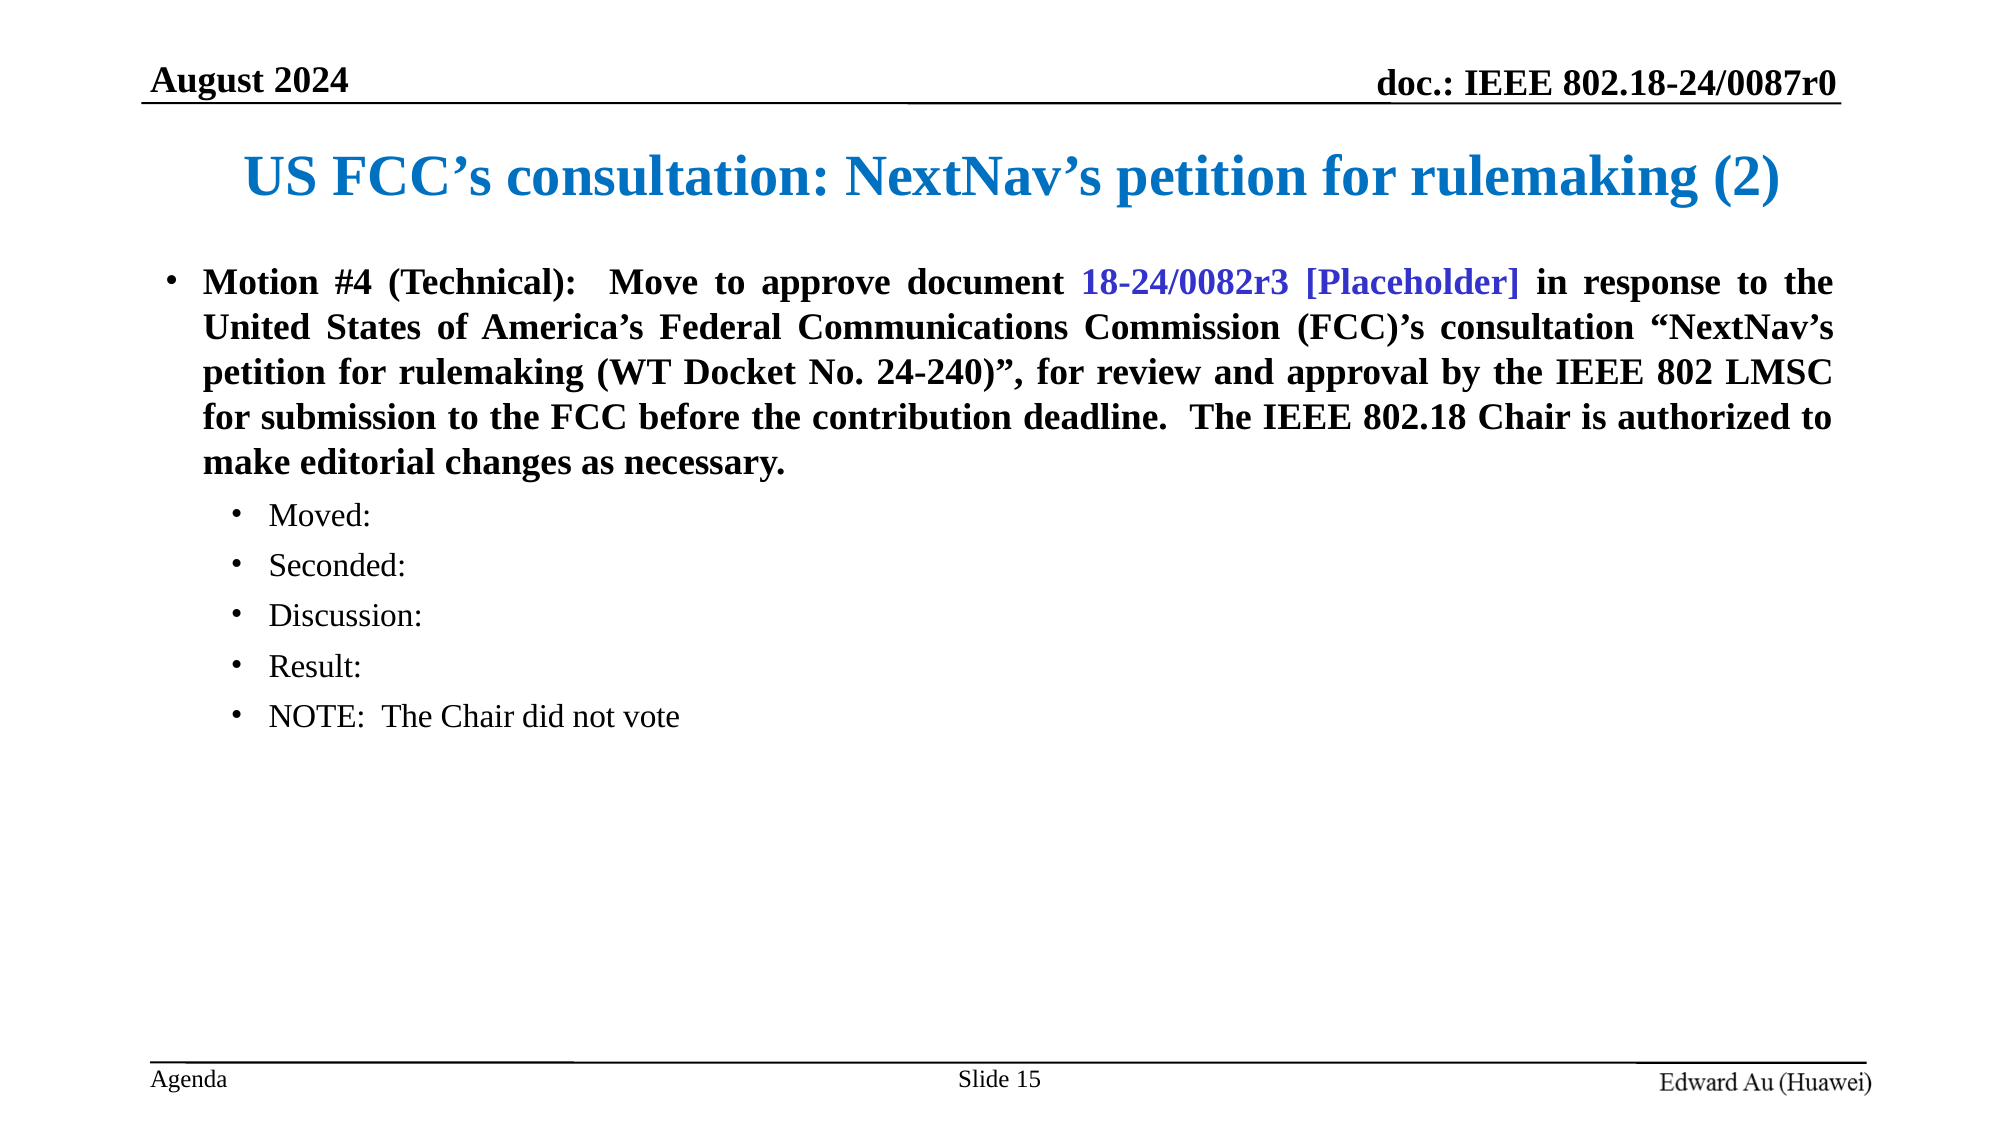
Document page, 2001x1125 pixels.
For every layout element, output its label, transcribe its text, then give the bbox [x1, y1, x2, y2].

picture [1174, 1058, 1887, 1113]
slide_number Slide 15 [933, 1061, 1067, 1123]
title US FCC’s consultation: NextNav’s petition for rulemaking (2) [162, 99, 1864, 246]
list Motion #4 (Technical): Move to approve document 18-24/0082r3 [Placeholder] in response to the United States of America’s Federal Communications Commission (FCC)’s consultation “NextNav’s petition for rulemaking (WT Docket No. 24-240)”, for review and approval by the IEEE 802 LMSC for submission to the FCC before the contribution deadline. The IEEE 802.18 Chair is authorized to make editorial changes as necessary. Moved: Seconded: Discussion: Result: NOTE: The Chair did not vote [149, 249, 1869, 925]
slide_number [149, 54, 651, 101]
